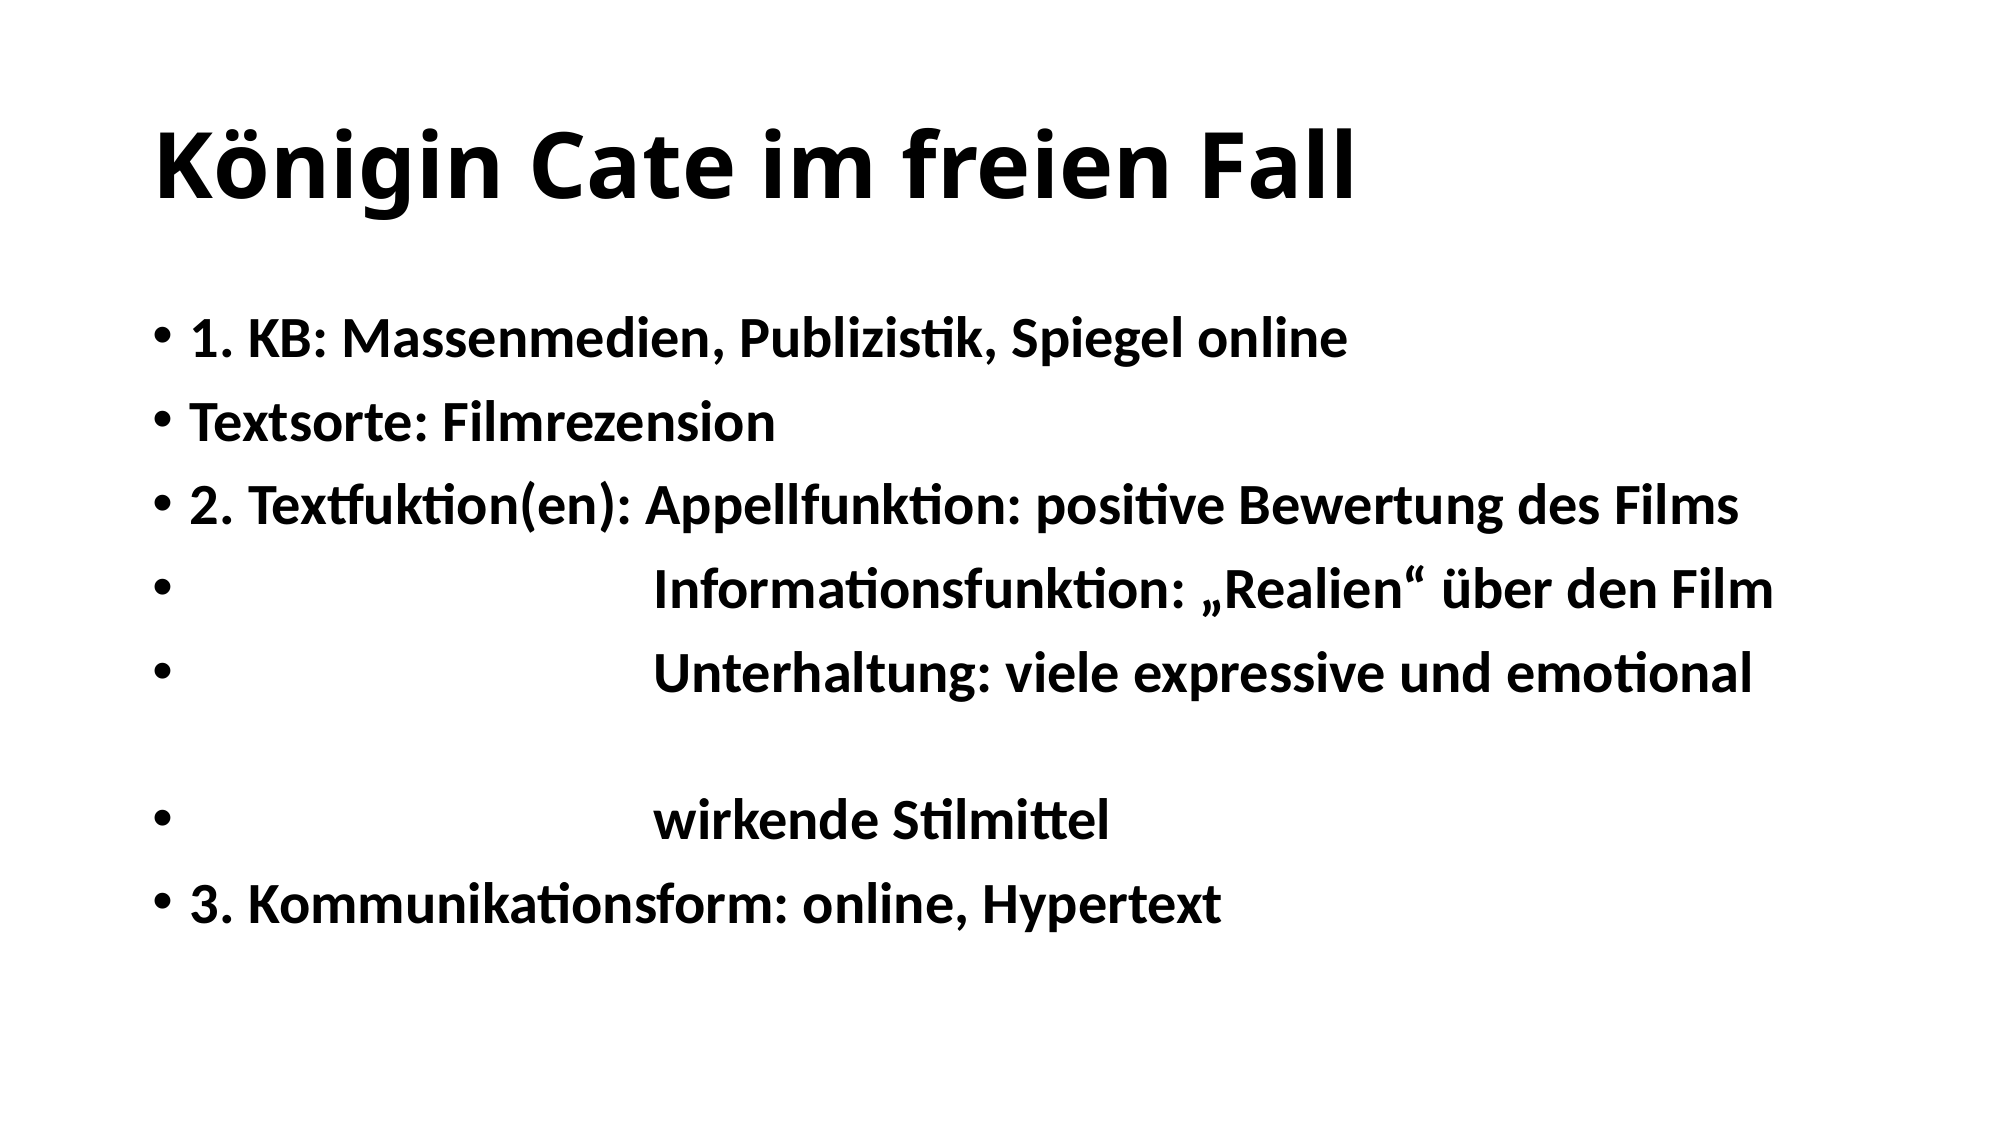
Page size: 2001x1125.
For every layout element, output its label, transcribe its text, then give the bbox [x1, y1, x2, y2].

list 1. KB: Massenmedien, Publizistik, Spiegel online Textsorte: Filmrezension 2. Textfuktion(en): Appellfunktion: positive Bewertung des Films Informationsfunktion: „Realien“ über den Film Unterhaltung: viele expressive und emotional wirkende Stilmittel 3. Kommunikationsform: online, Hypertext [137, 299, 1863, 1014]
title Königin Cate im freien Fall [137, 59, 1863, 278]
